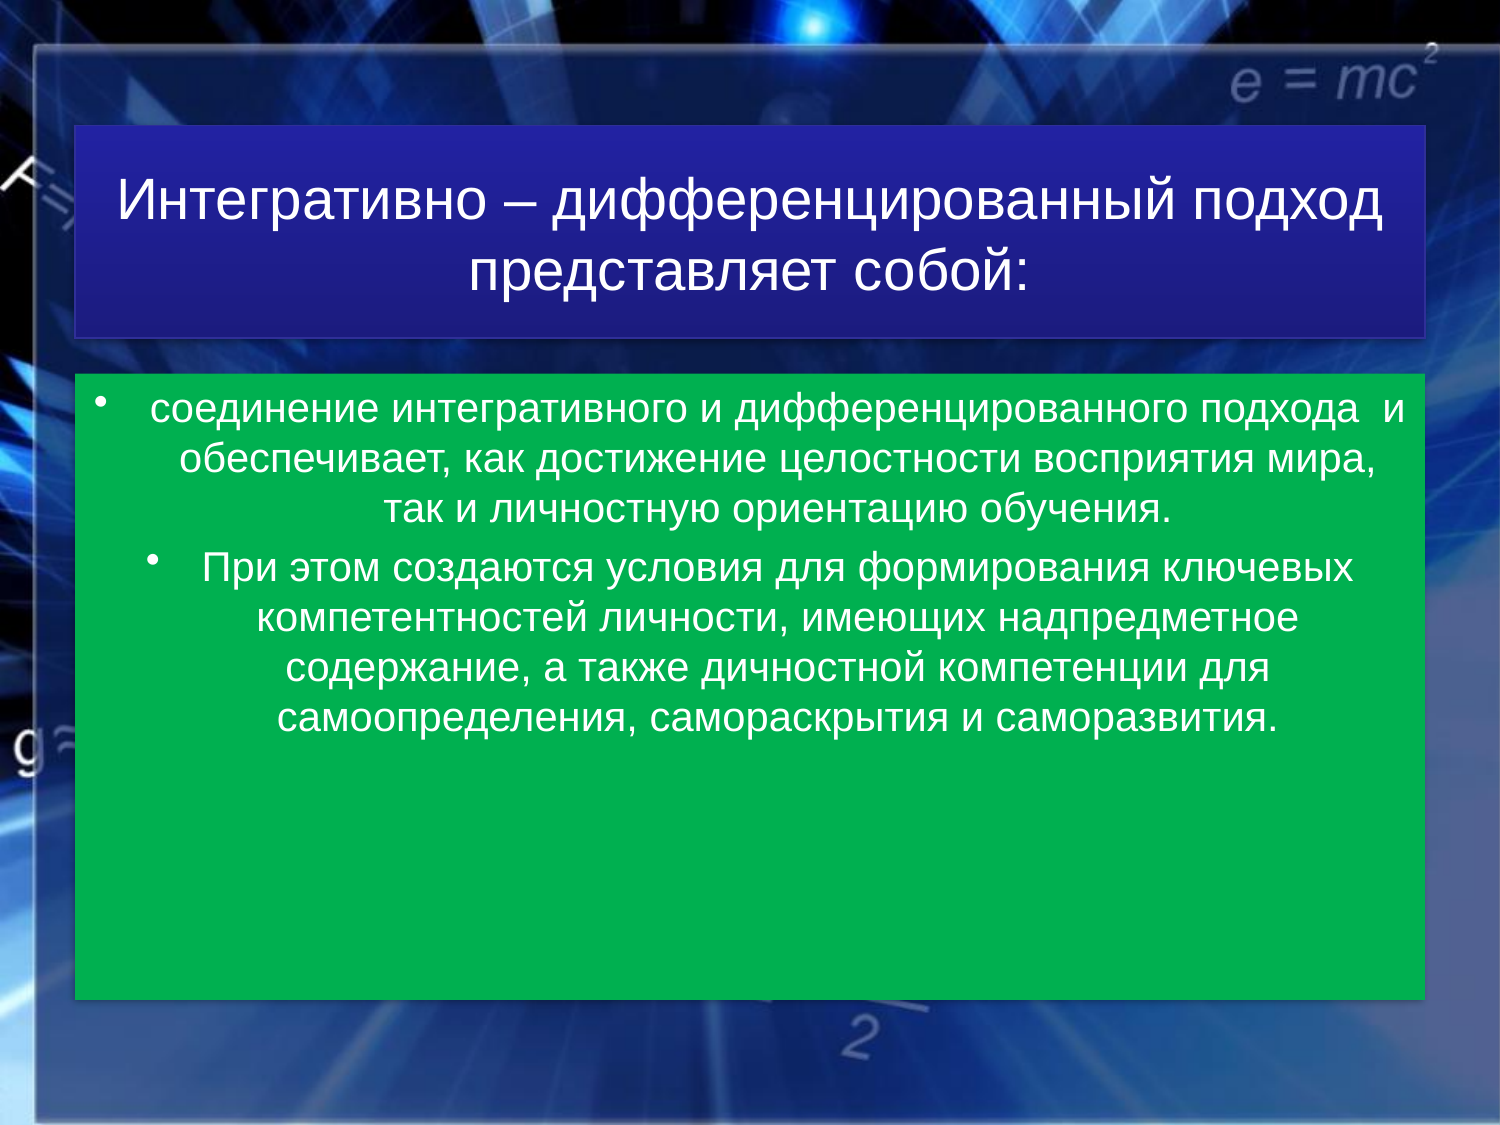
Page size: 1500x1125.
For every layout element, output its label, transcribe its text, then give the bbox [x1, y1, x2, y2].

picture [0, 0, 1500, 1125]
list соединение интегративного и дифференцированного подхода и обеспечивает, как достижение целостности восприятия мира, так и личностную ориентацию обучения. При этом создаются условия для формирования ключевых компетентностей личности, имеющих надпредметное содержание, а также дичностной компетенции для самоопределения, самораскрытия и саморазвития. [74, 373, 1426, 1001]
title Интегративно – дифференцированный подход представляет собой: [74, 125, 1426, 339]
